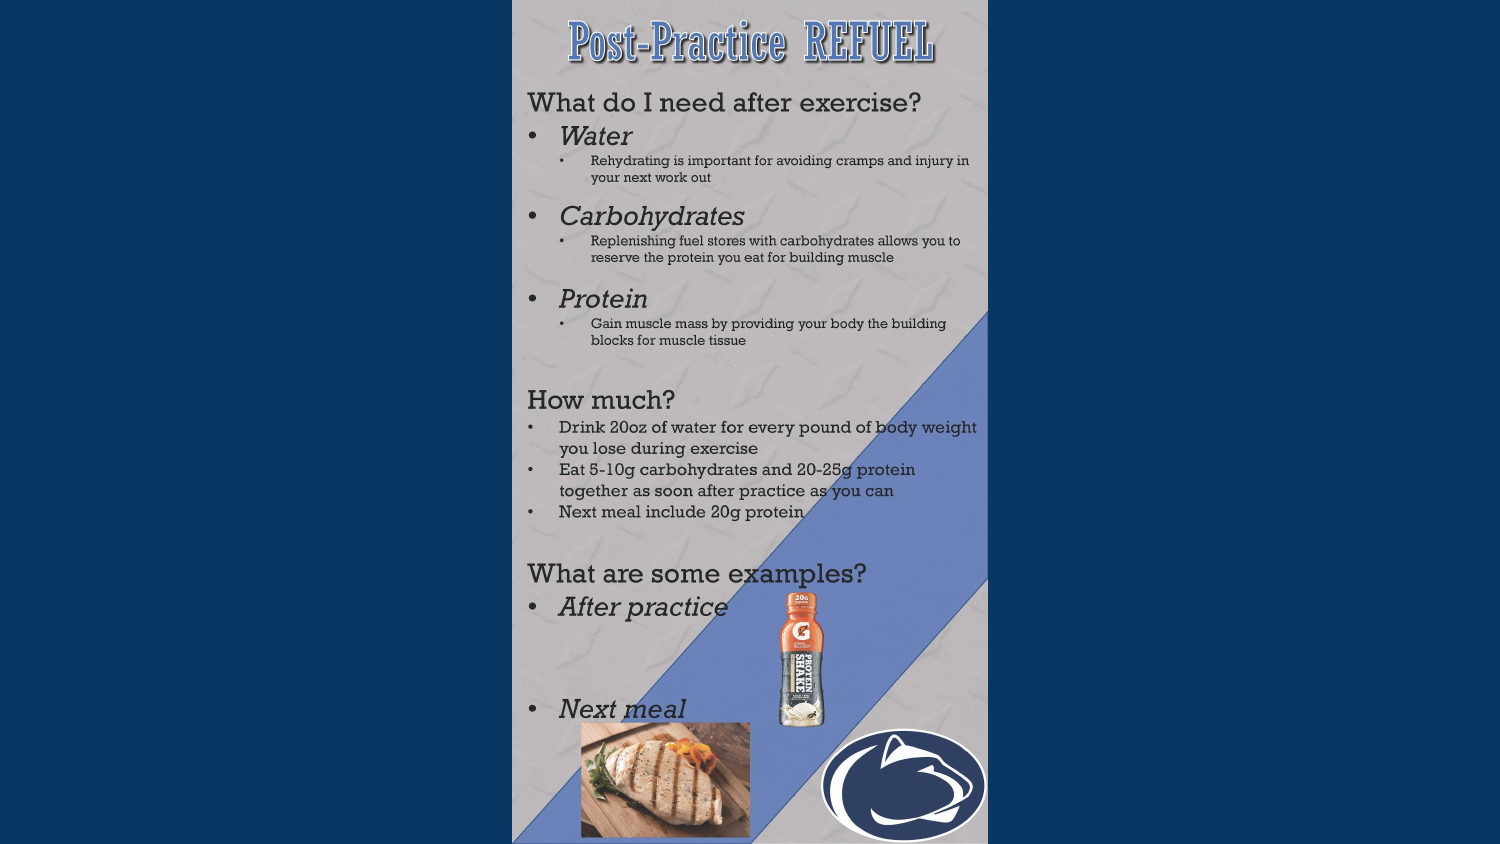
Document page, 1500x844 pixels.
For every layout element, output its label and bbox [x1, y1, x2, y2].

picture [512, 0, 988, 844]
